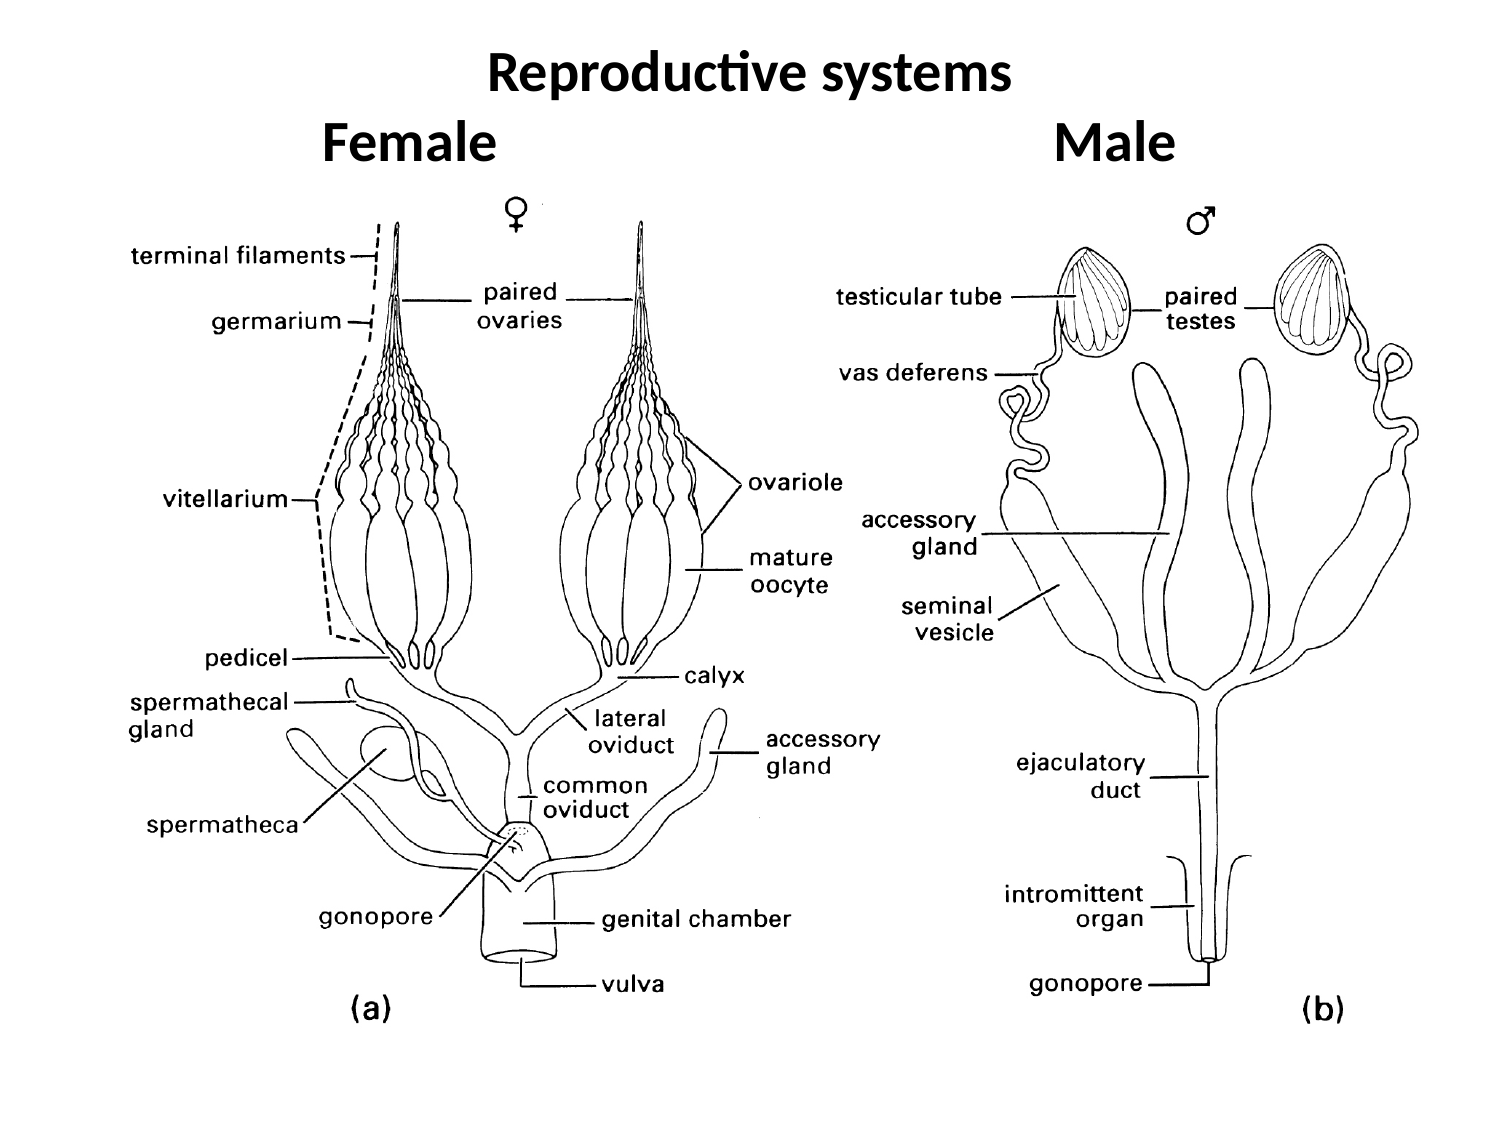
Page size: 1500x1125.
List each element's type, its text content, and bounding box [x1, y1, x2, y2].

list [94, 184, 1439, 1043]
title Reproductive systems Female Male [74, 44, 1426, 162]
